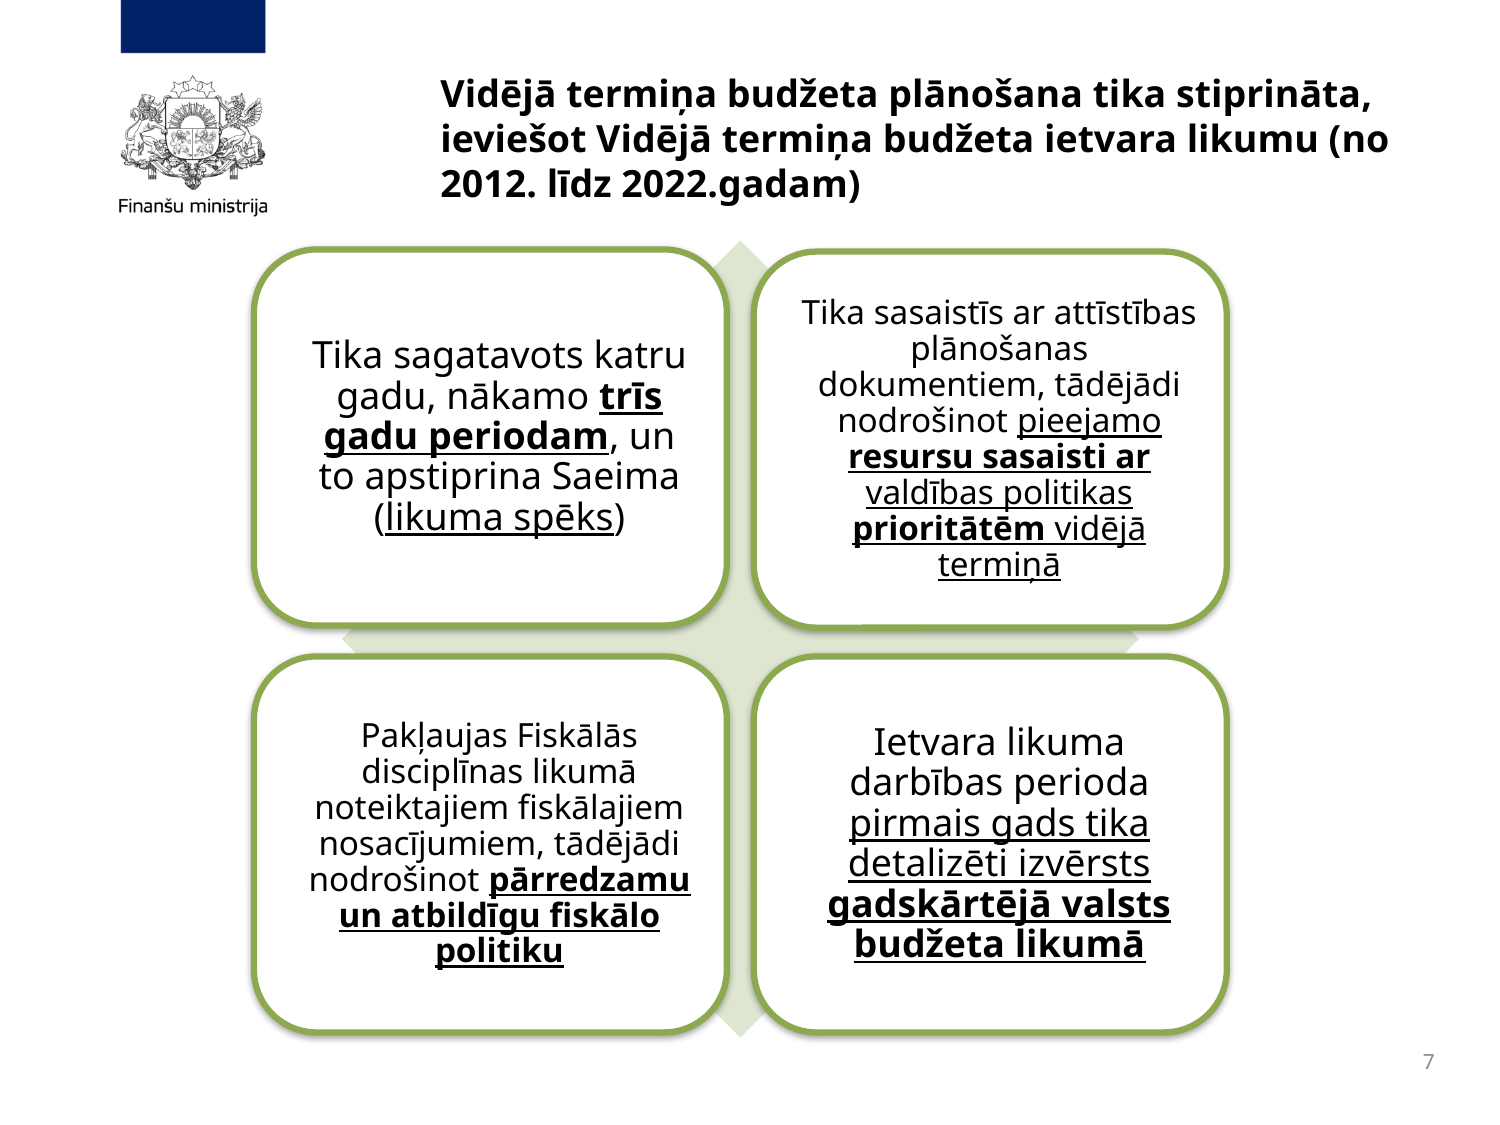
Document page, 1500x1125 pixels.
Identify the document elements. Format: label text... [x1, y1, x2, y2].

picture [48, 0, 338, 321]
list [65, 240, 1416, 1038]
title Vidējā termiņa budžeta plānošana tika stiprināta, ieviešot Vidējā termiņa budžeta ietvara likumu (no 2012. līdz 2022.gadam) [425, 62, 1425, 233]
slide_number 7 [1380, 1037, 1450, 1088]
